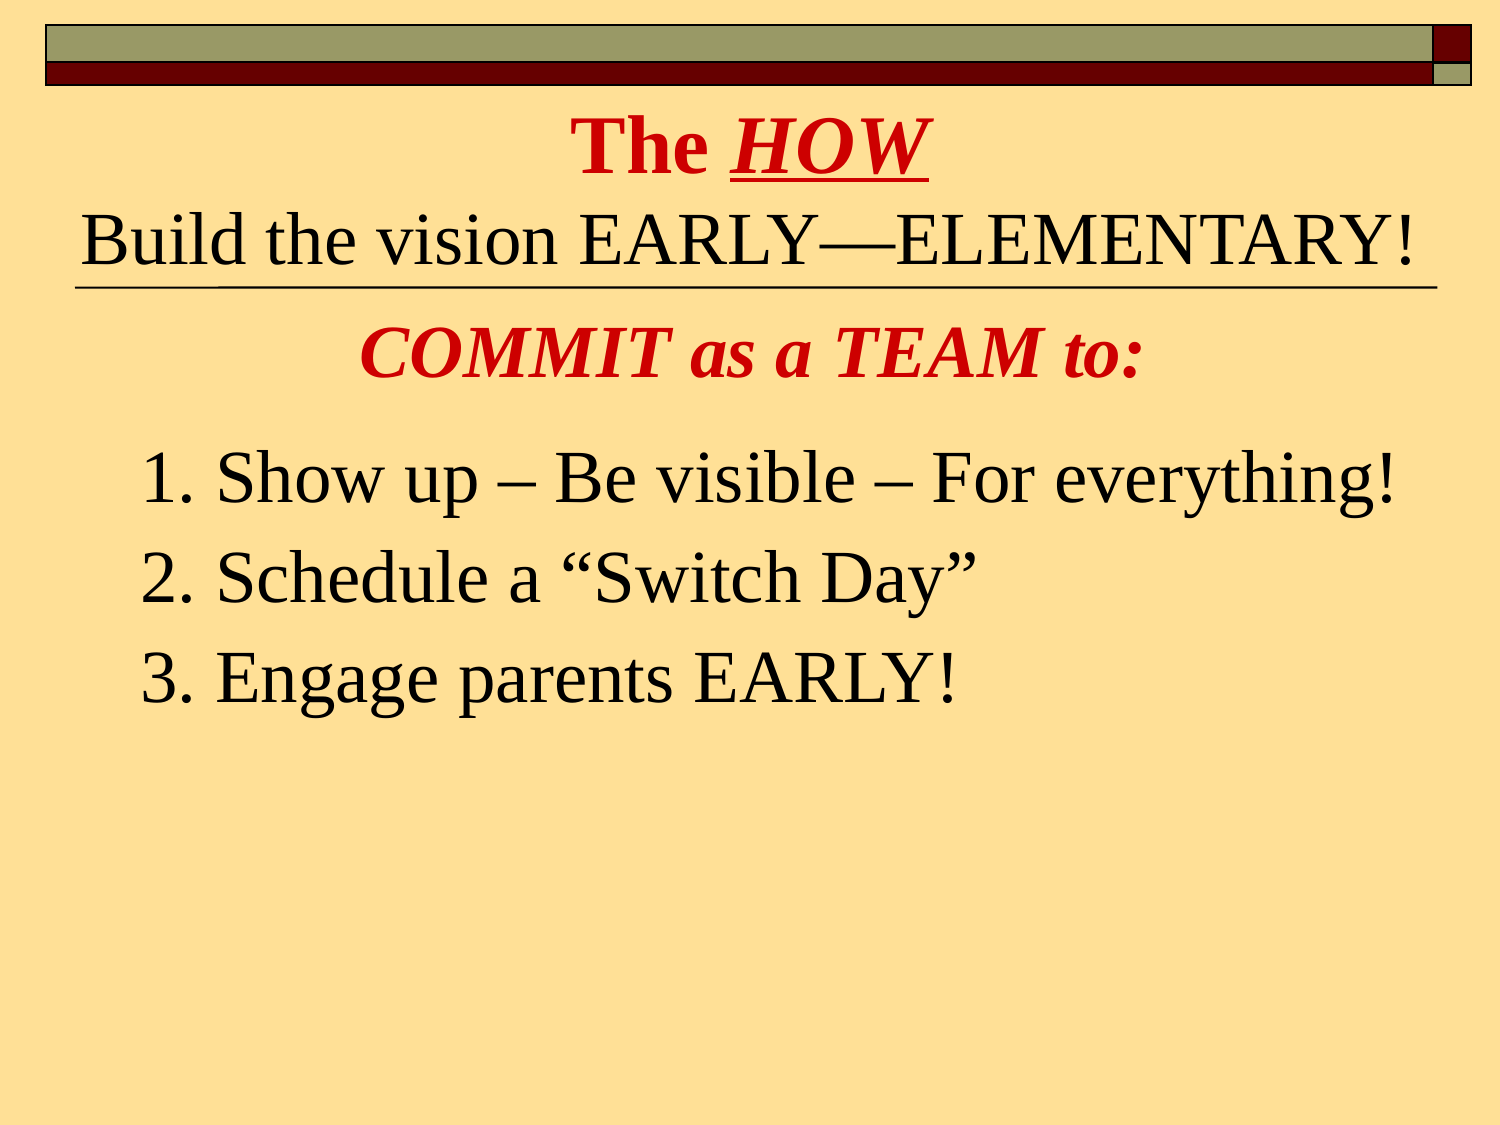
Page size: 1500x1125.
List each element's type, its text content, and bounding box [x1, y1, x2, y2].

text_box COMMIT as a TEAM to: [24, 287, 1500, 400]
text_box 1. Show up – Be visible – For everything! [0, 412, 1450, 512]
text_box 2. Schedule a “Switch Day” [0, 512, 1450, 625]
text_box 3. Engage parents EARLY! [0, 625, 1450, 725]
title The HOW Build the vision EARLY—ELEMENTARY! [0, 87, 1500, 288]
text_box [24, 637, 1500, 750]
